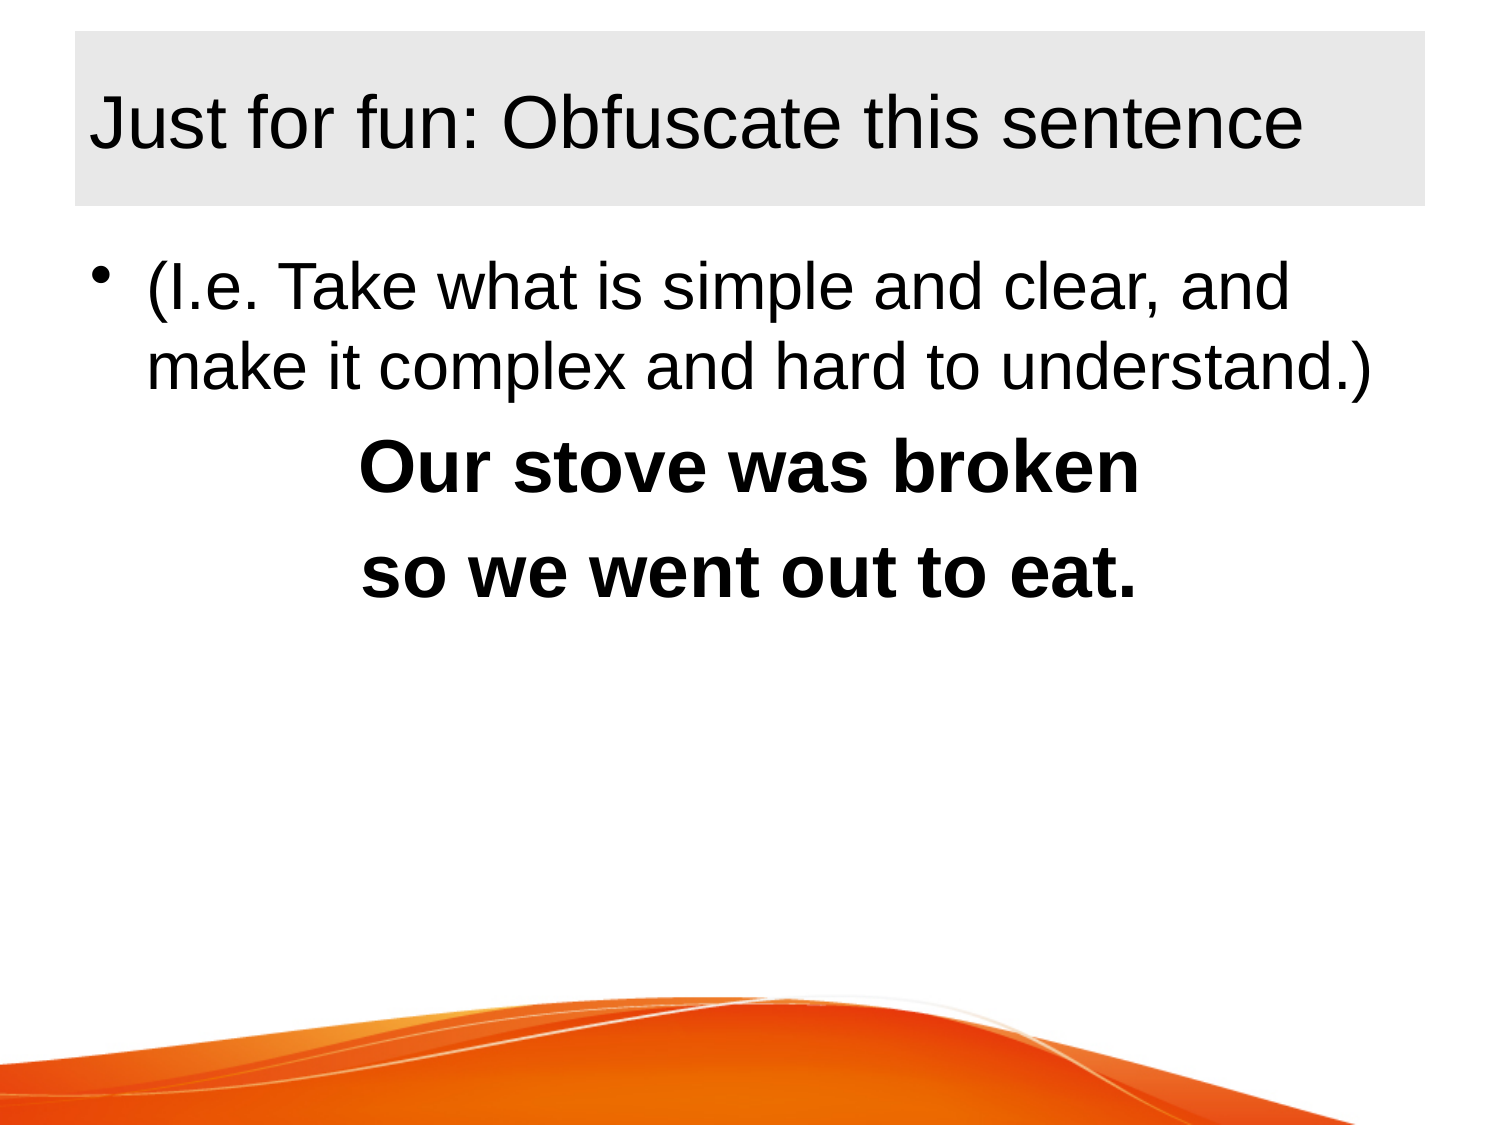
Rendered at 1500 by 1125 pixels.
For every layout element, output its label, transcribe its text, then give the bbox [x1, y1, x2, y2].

picture [0, 0, 1500, 1125]
list (I.e. Take what is simple and clear, and make it complex and hard to understand.) Our stove was broken so we went out to eat. [74, 234, 1426, 1006]
title Just for fun: Obfuscate this sentence [74, 30, 1426, 207]
